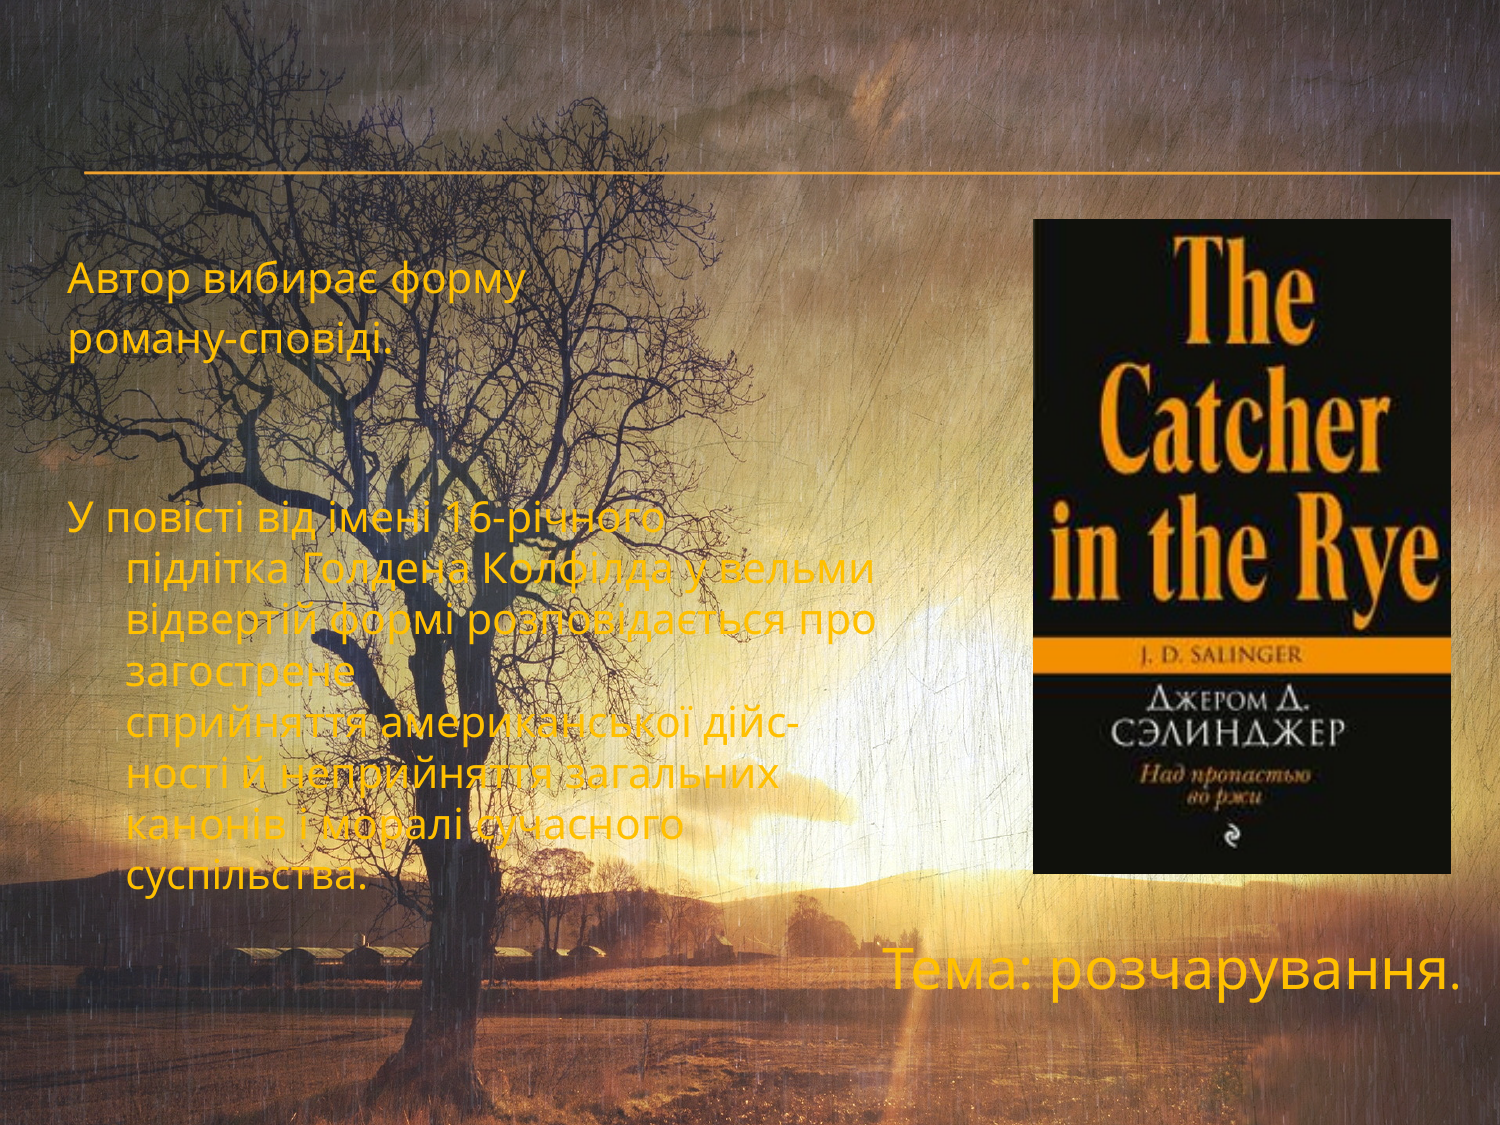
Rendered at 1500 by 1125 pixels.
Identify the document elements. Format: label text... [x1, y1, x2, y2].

picture [1033, 219, 1451, 875]
list Автор вибирає форму роману-сповіді. У повісті від імені 16-річного підлітка Голдена Колфілда у вельми відвертій формі розповідається про загострене сприйняття американської дійс-ності й неприйняття загальних канонів і моралі сучасного суспільства. [53, 243, 904, 906]
text_box Тема: розчарування. [868, 857, 1500, 1012]
